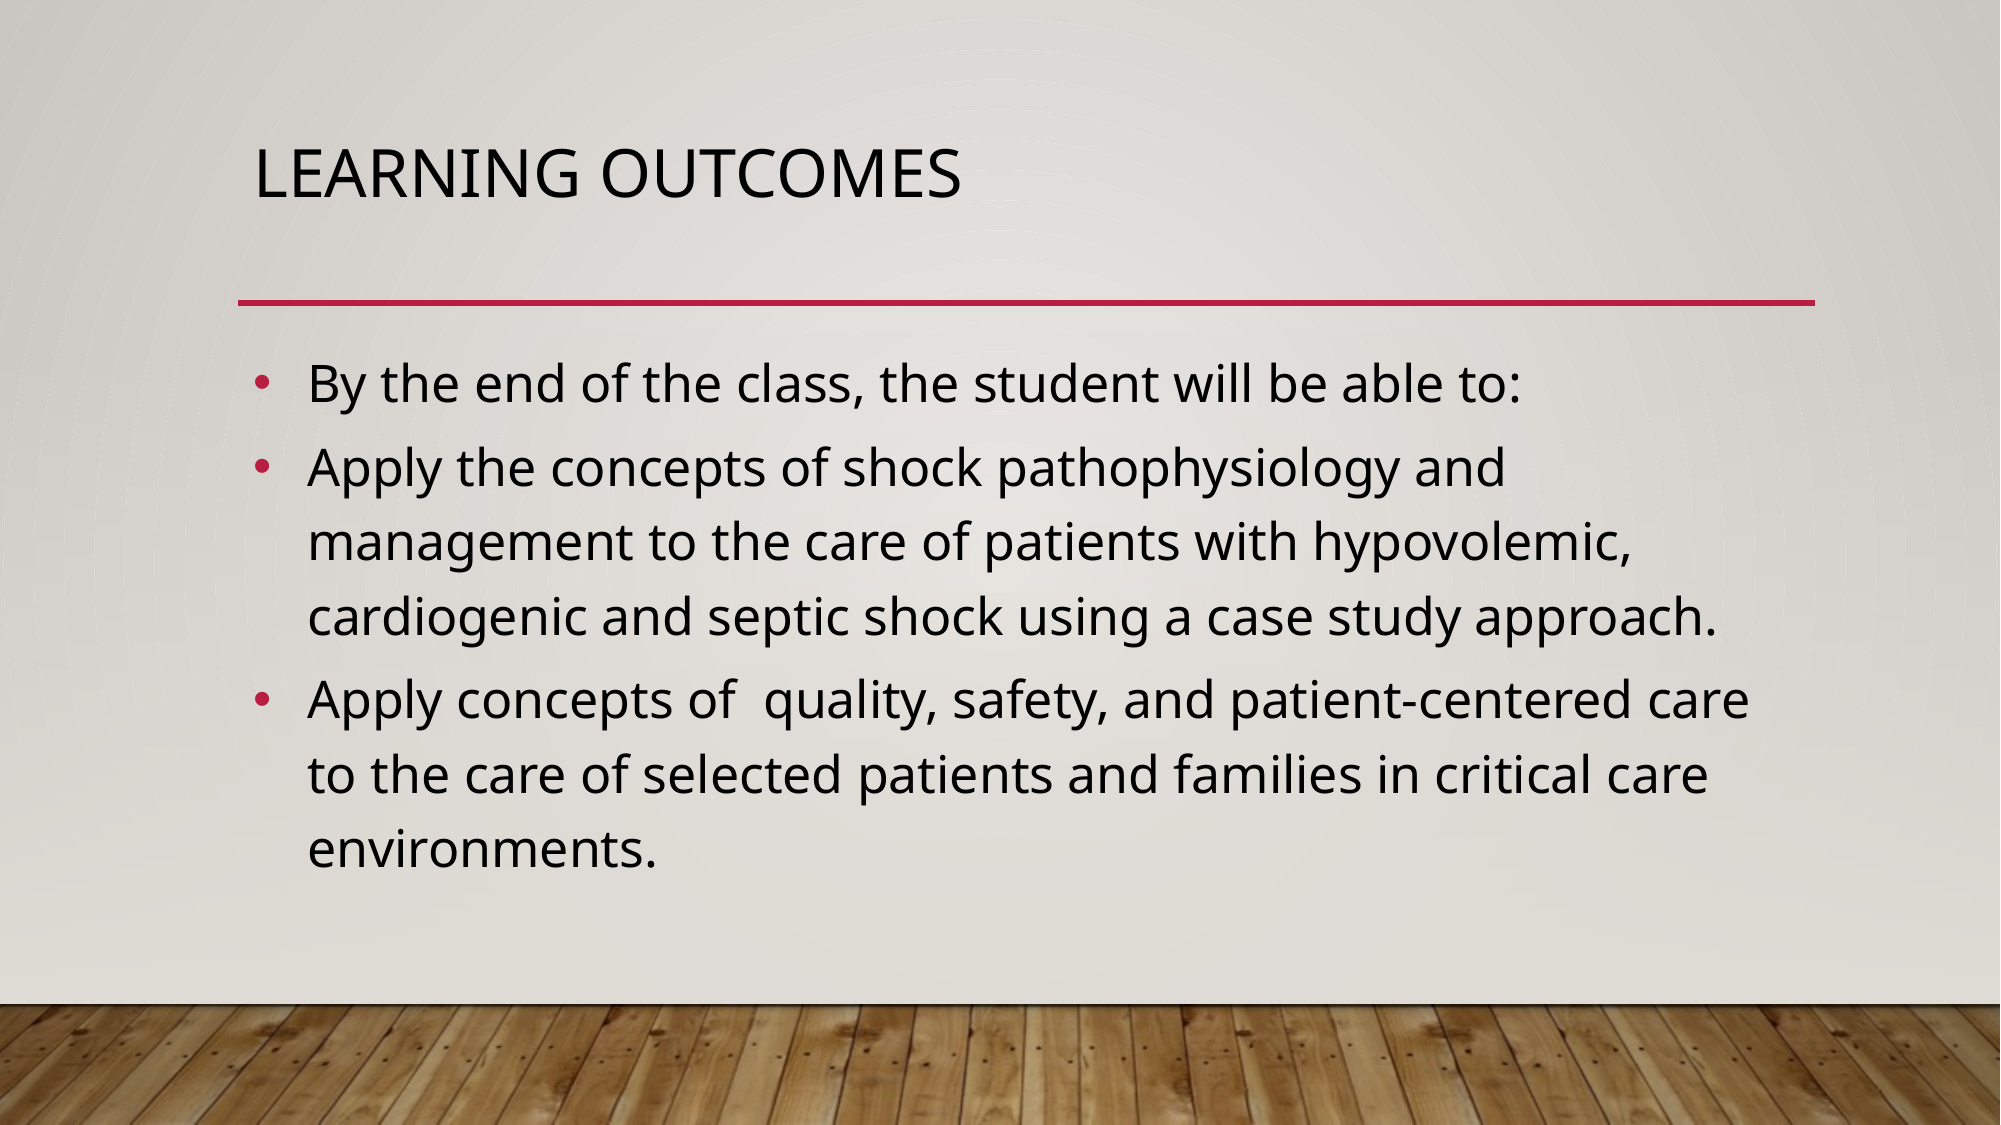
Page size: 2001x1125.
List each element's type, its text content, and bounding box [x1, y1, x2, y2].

picture [0, 1004, 2000, 1125]
list By the end of the class, the student will be able to: Apply the concepts of shock pathophysiology and management to the care of patients with hypovolemic, cardiogenic and septic shock using a case study approach. Apply concepts of quality, safety, and patient-centered care to the care of selected patients and families in critical care environments. [238, 330, 1814, 897]
title Learning Outcomes [238, 131, 1814, 305]
